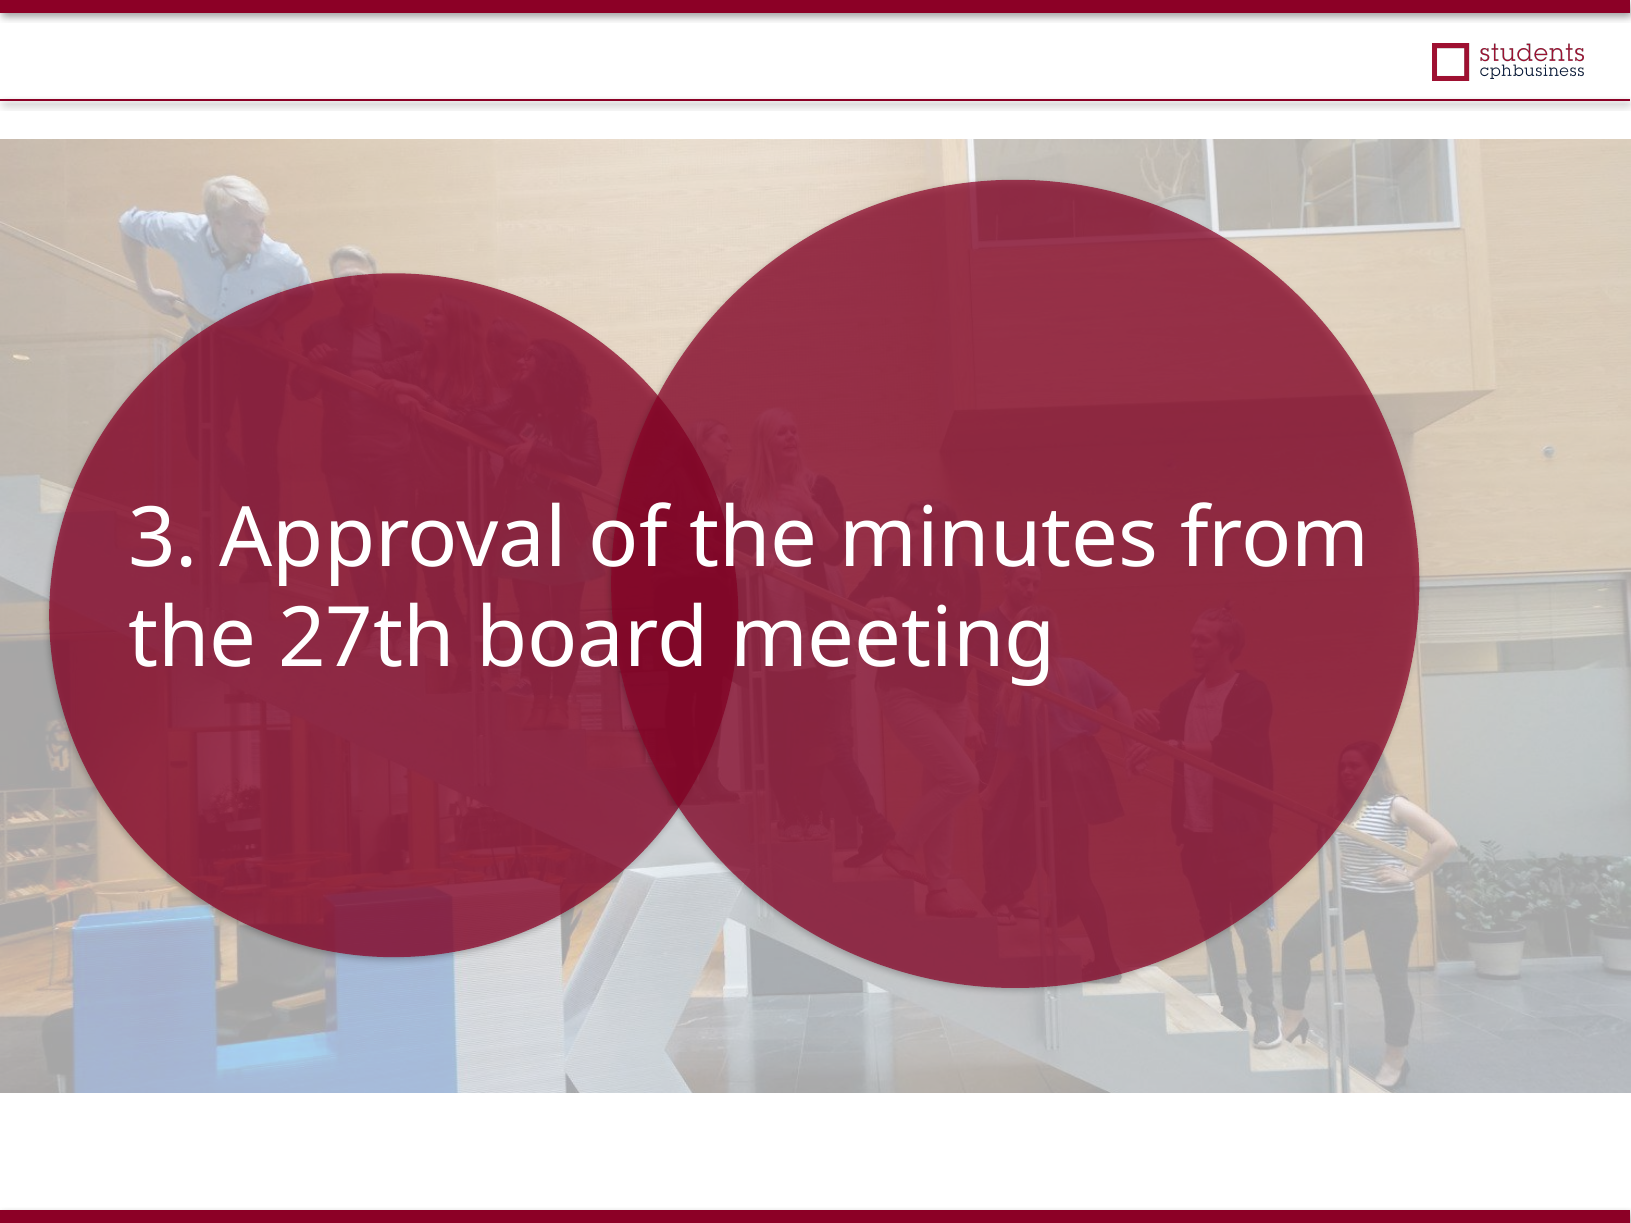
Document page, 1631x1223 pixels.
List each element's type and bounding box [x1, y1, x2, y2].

picture [1432, 43, 1584, 81]
picture [0, 139, 1631, 1094]
